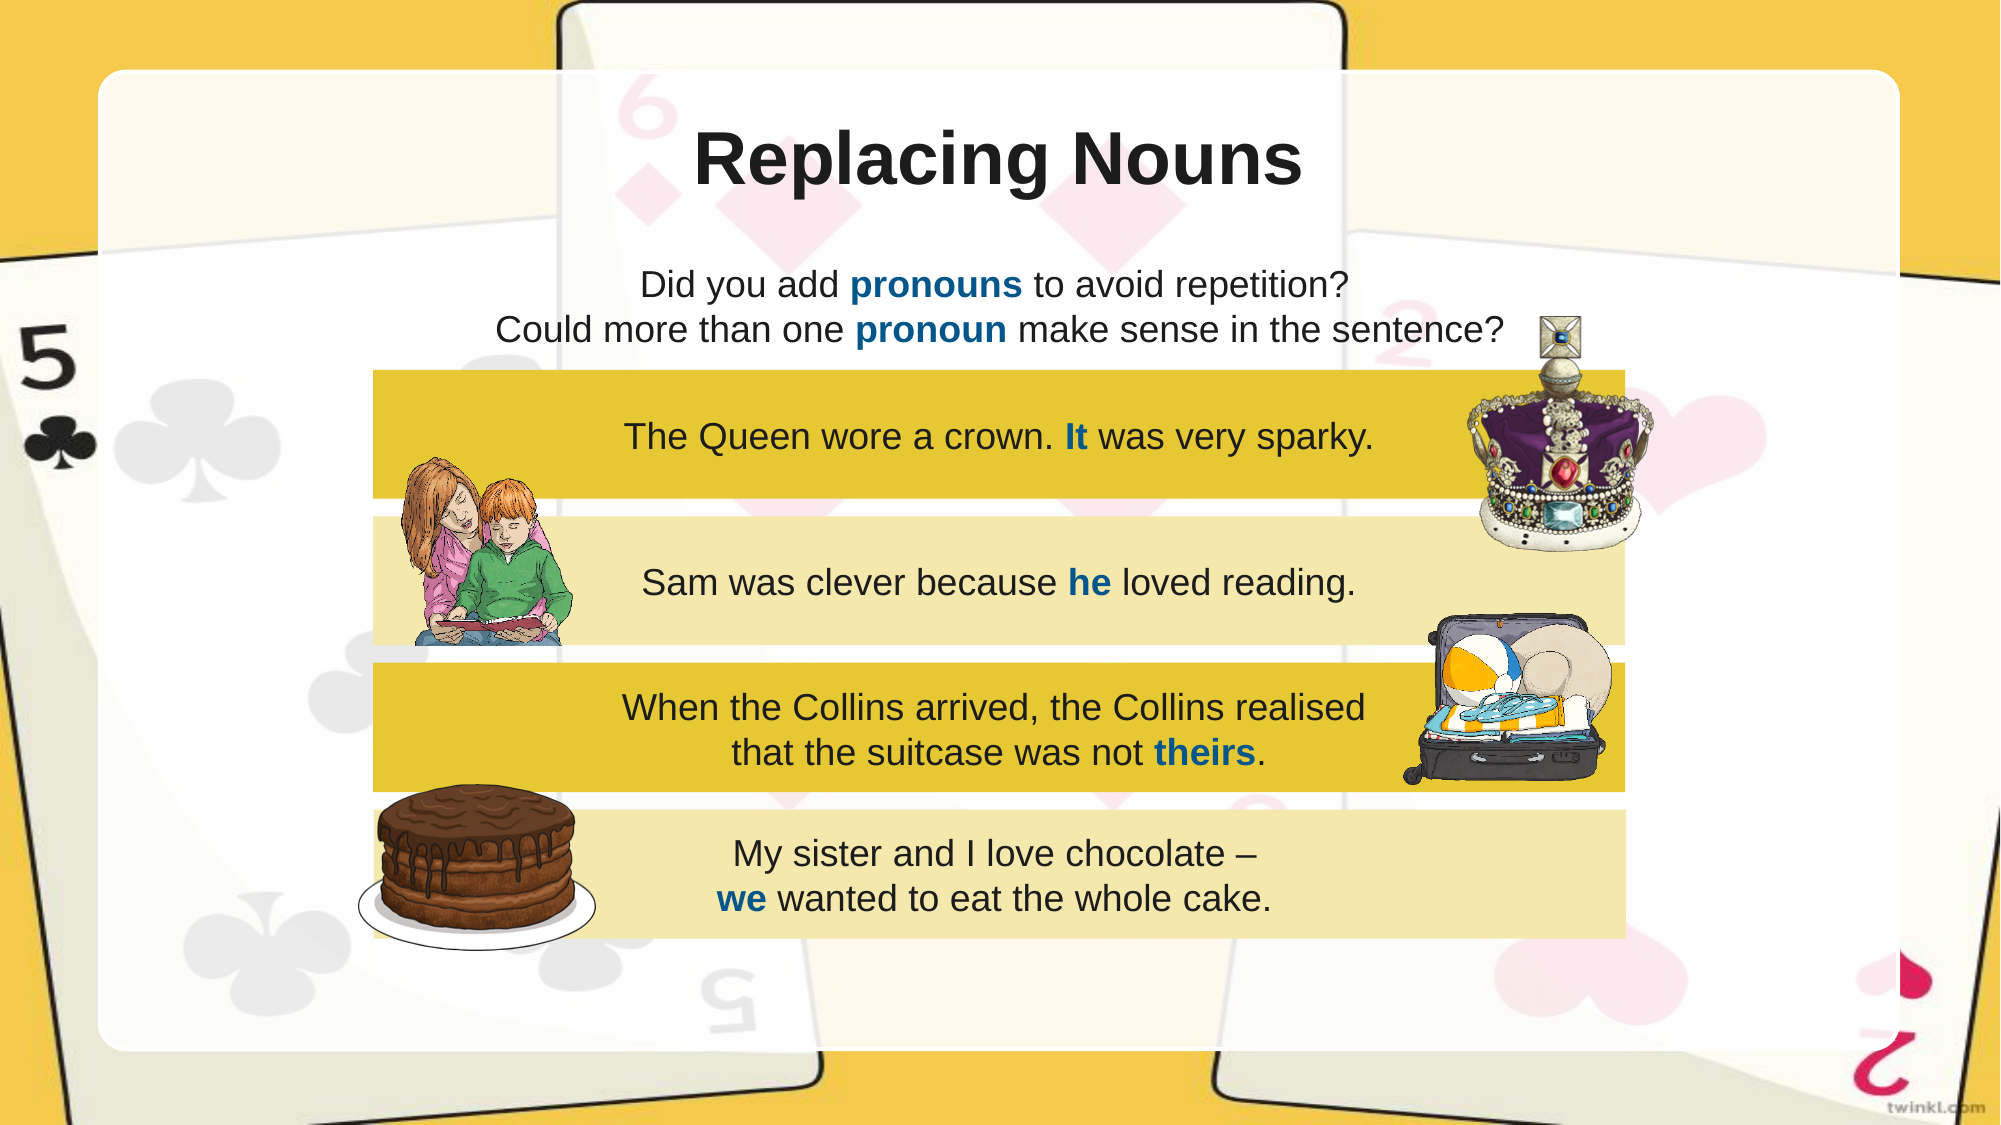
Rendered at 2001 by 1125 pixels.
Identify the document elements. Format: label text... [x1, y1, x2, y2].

text_box The Queen wore a crown. It was very sparky. [373, 369, 1461, 455]
text_box My sister and I love chocolate – we wanted to eat the whole cake. [601, 809, 1626, 939]
picture [0, 0, 2001, 1125]
title Replacing Nouns [324, 78, 1674, 242]
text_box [372, 456, 1626, 613]
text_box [372, 613, 1626, 793]
text_box Did you add pronouns to avoid repetition? Could more than one pronoun make sense in the sentence? [373, 248, 1626, 364]
